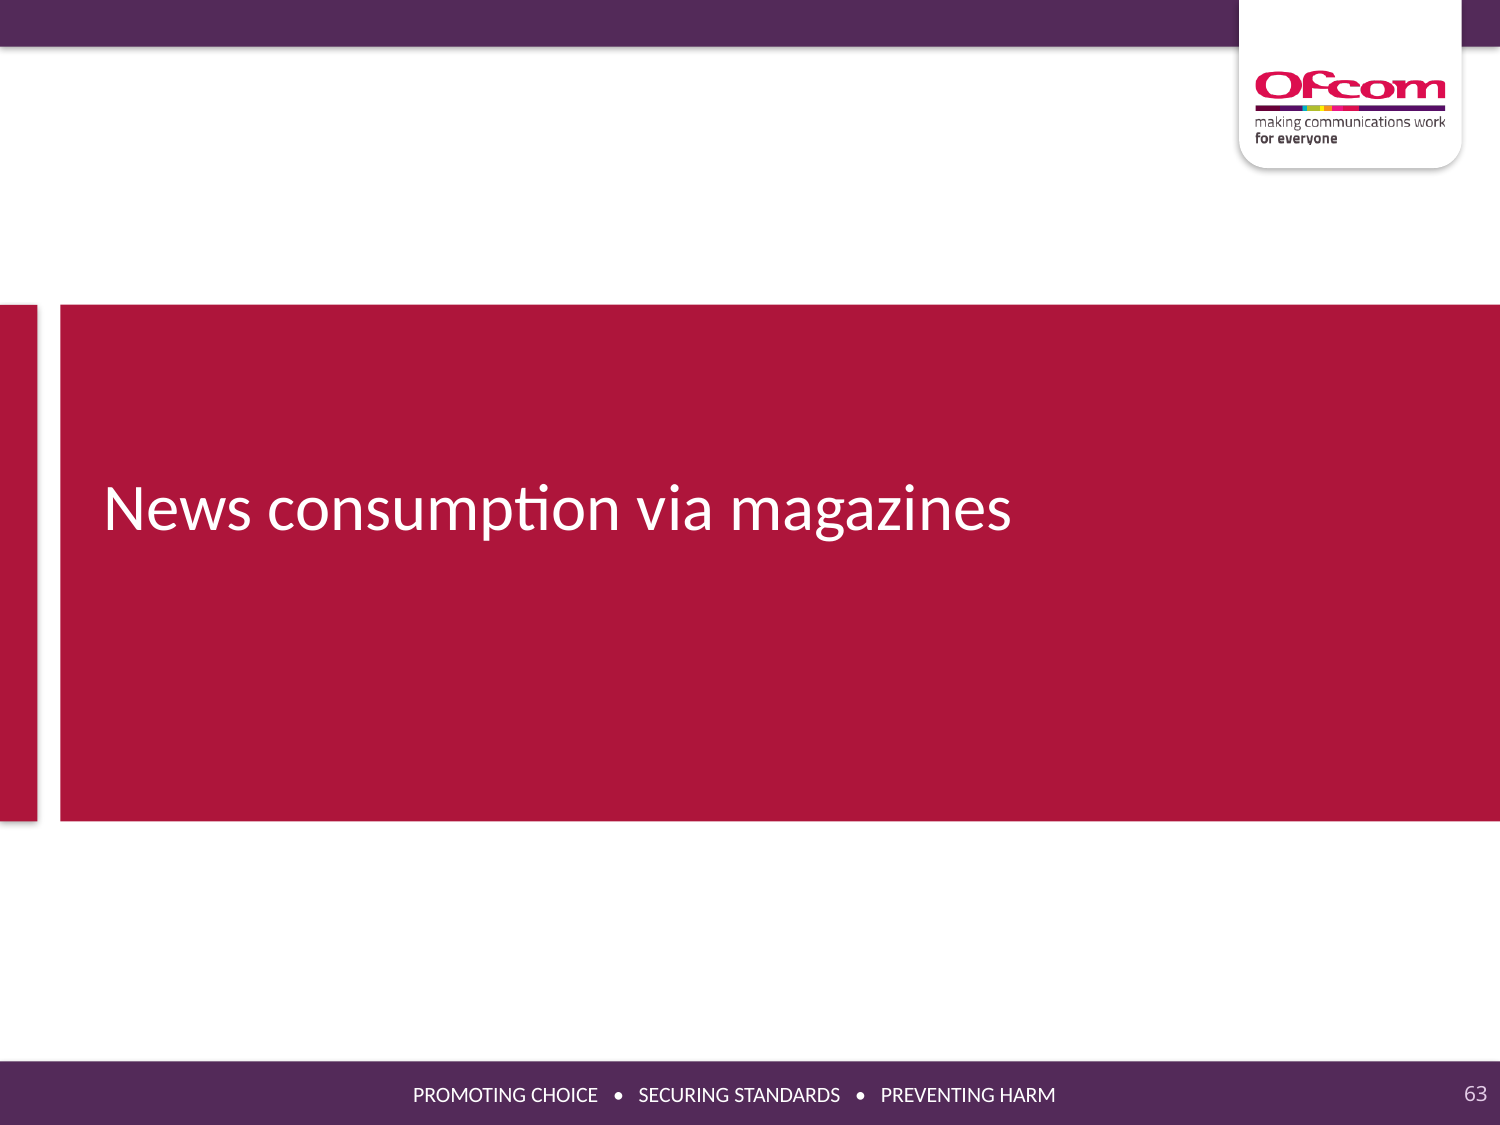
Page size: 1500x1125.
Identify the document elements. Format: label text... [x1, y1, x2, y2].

title News consumption via magazines [88, 456, 1383, 634]
